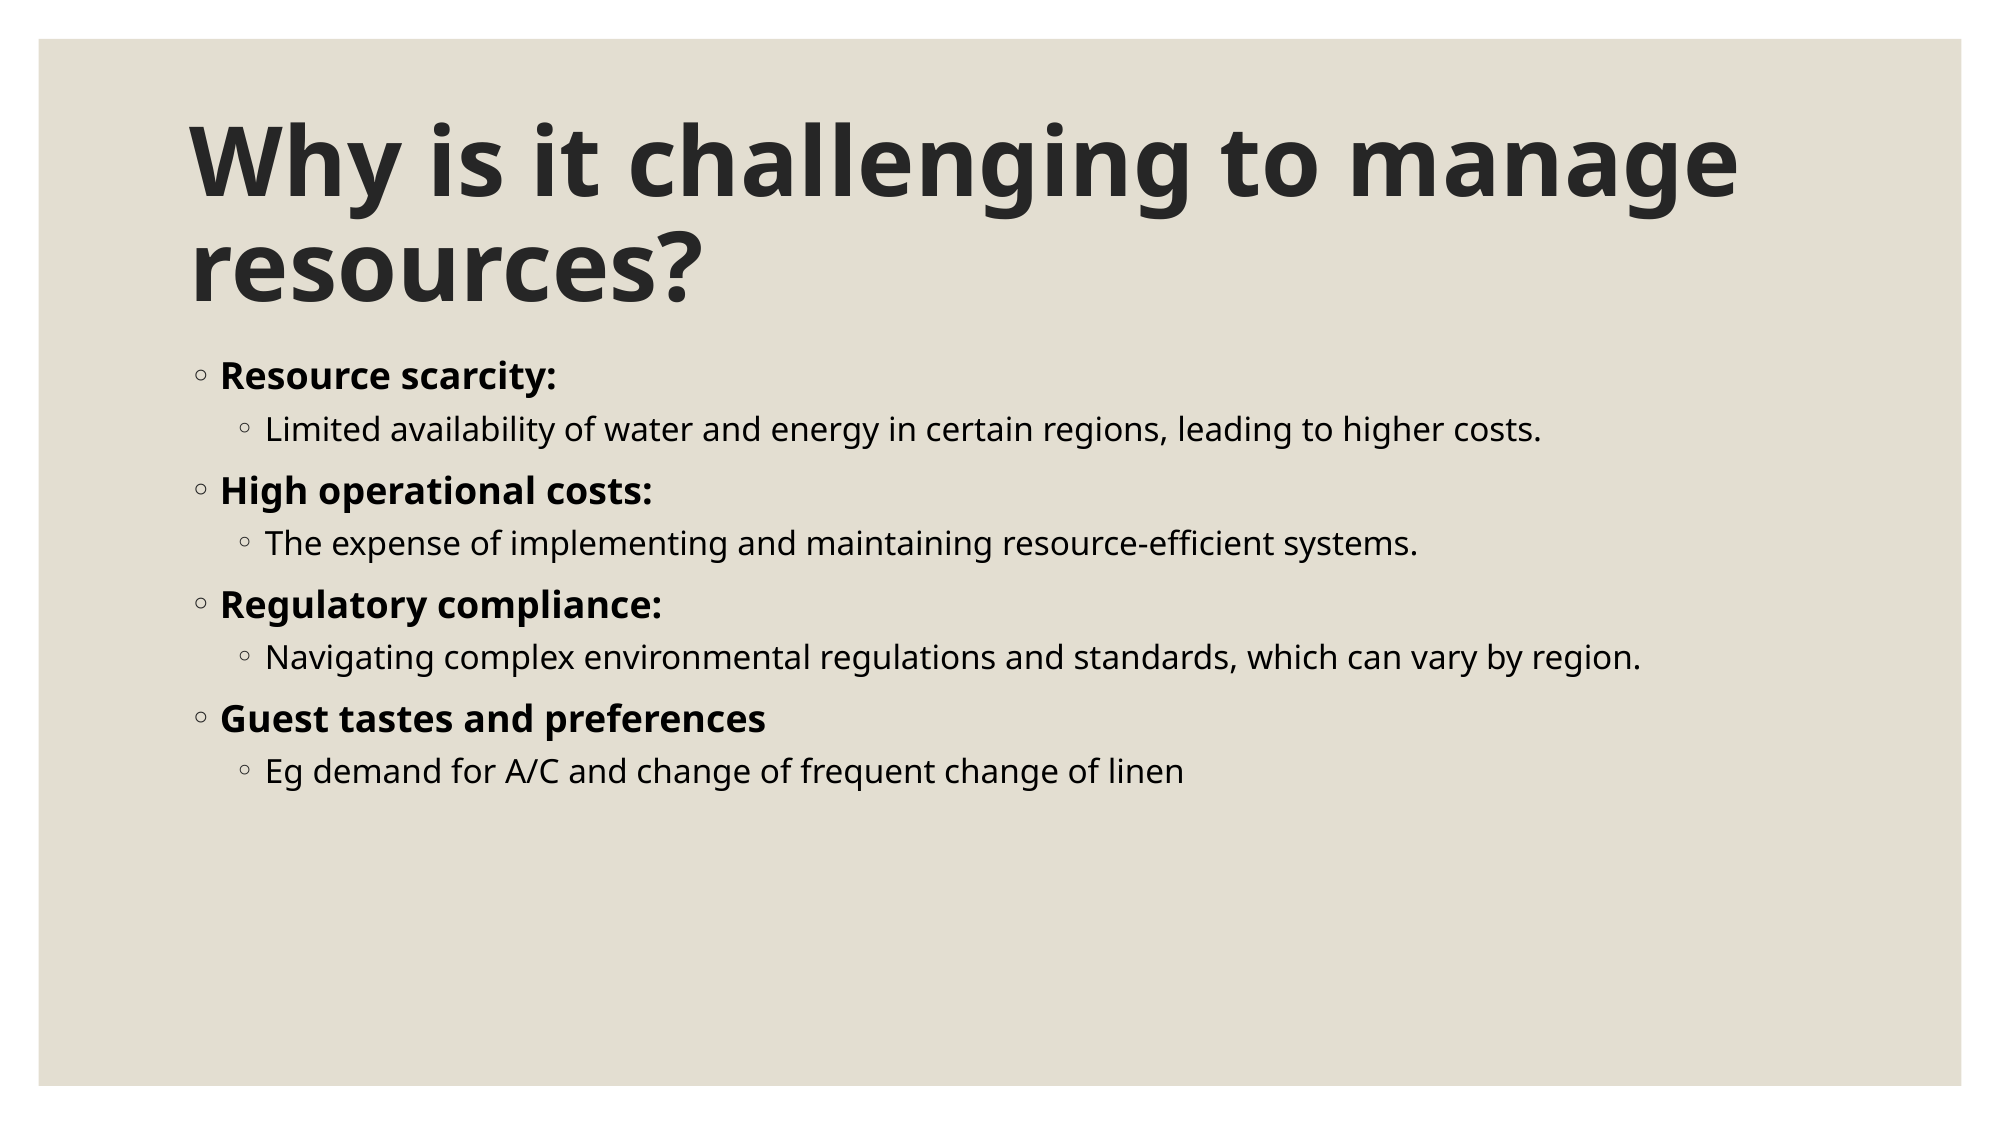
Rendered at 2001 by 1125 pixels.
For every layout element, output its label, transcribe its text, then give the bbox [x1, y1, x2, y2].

list Resource scarcity: Limited availability of water and energy in certain regions, leading to higher costs. High operational costs: The expense of implementing and maintaining resource-efficient systems. Regulatory compliance: Navigating complex environmental regulations and standards, which can vary by region. Guest tastes and preferences Eg demand for A/C and change of frequent change of linen [174, 345, 1825, 990]
title Why is it challenging to manage resources? [174, 105, 1825, 331]
